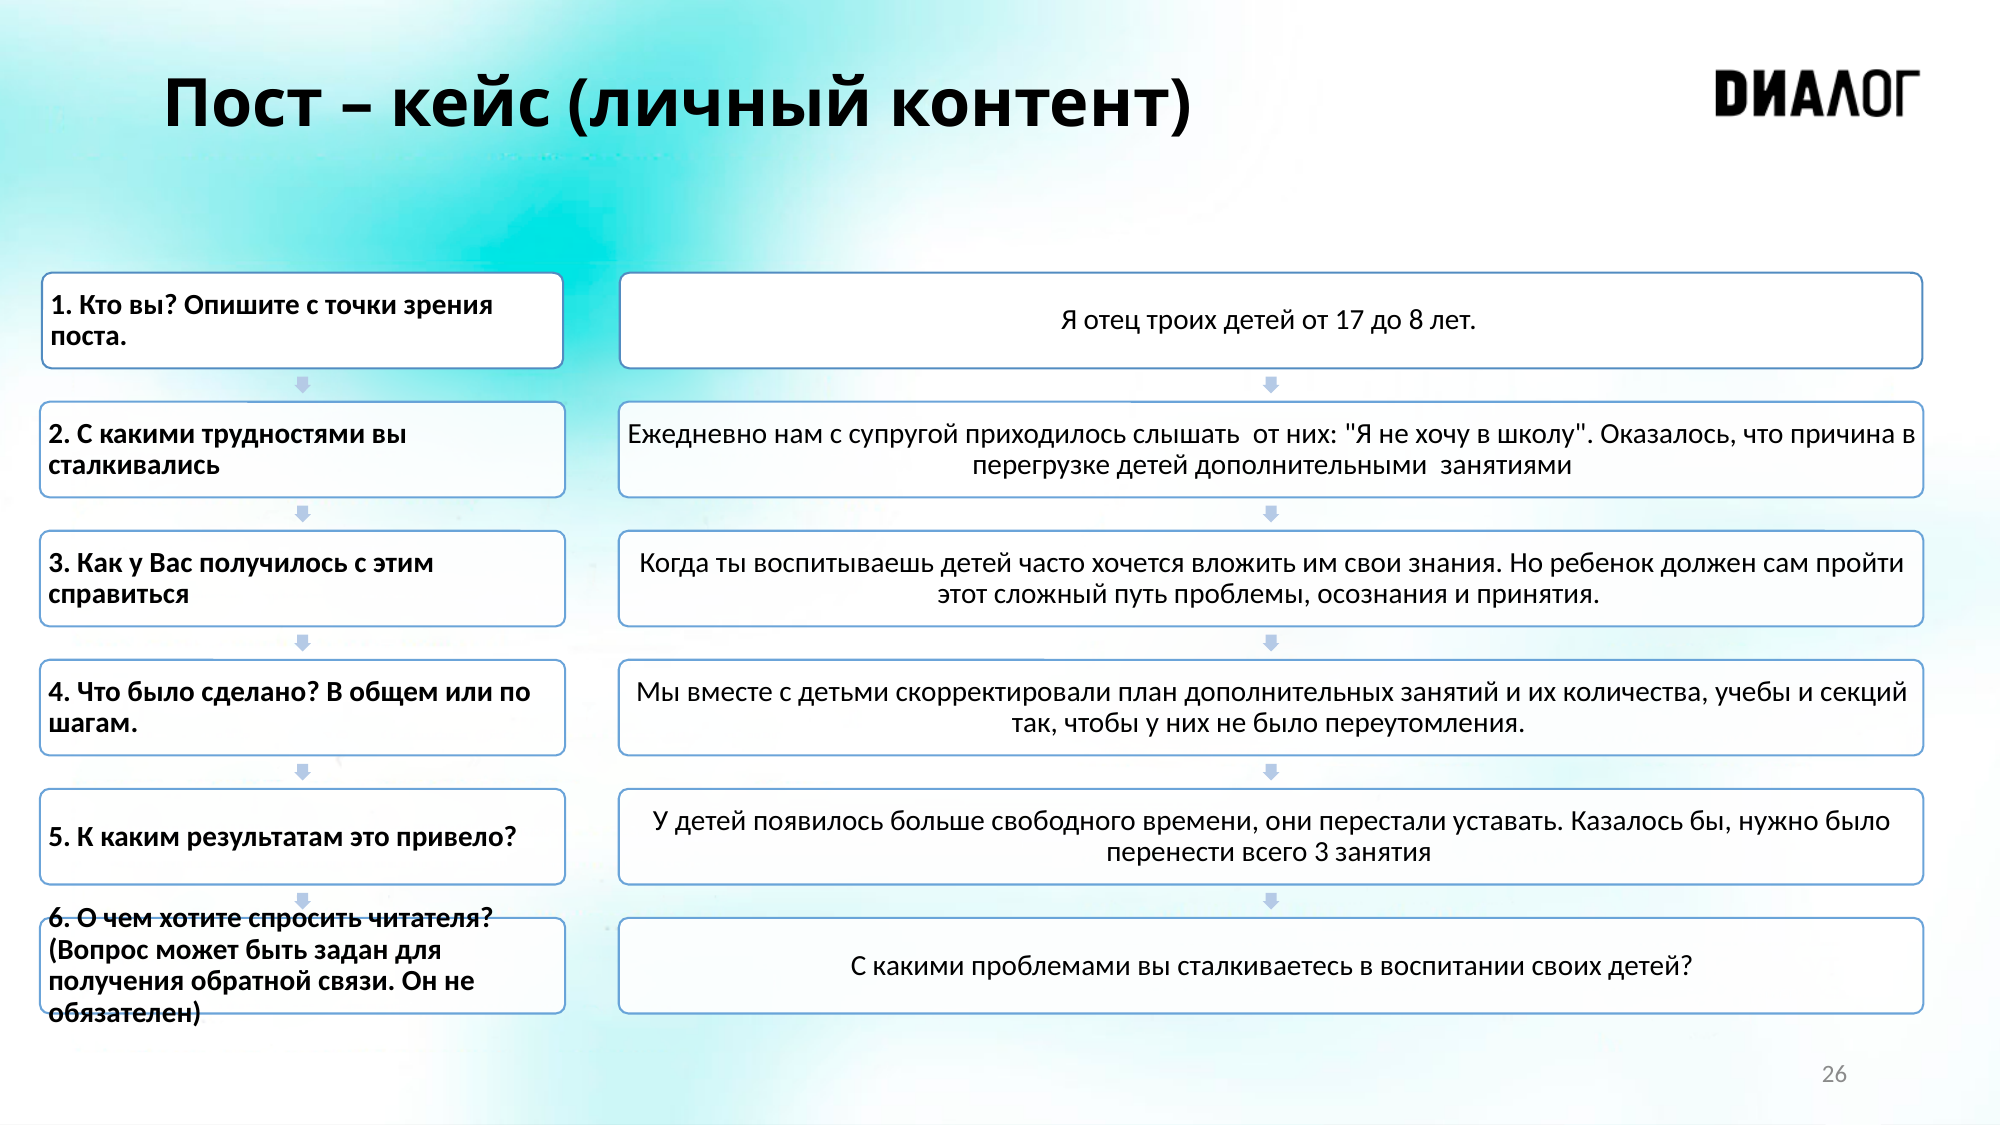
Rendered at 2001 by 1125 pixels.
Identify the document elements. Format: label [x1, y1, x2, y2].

text_box [39, 97, 1924, 1125]
picture [0, 0, 2000, 1125]
